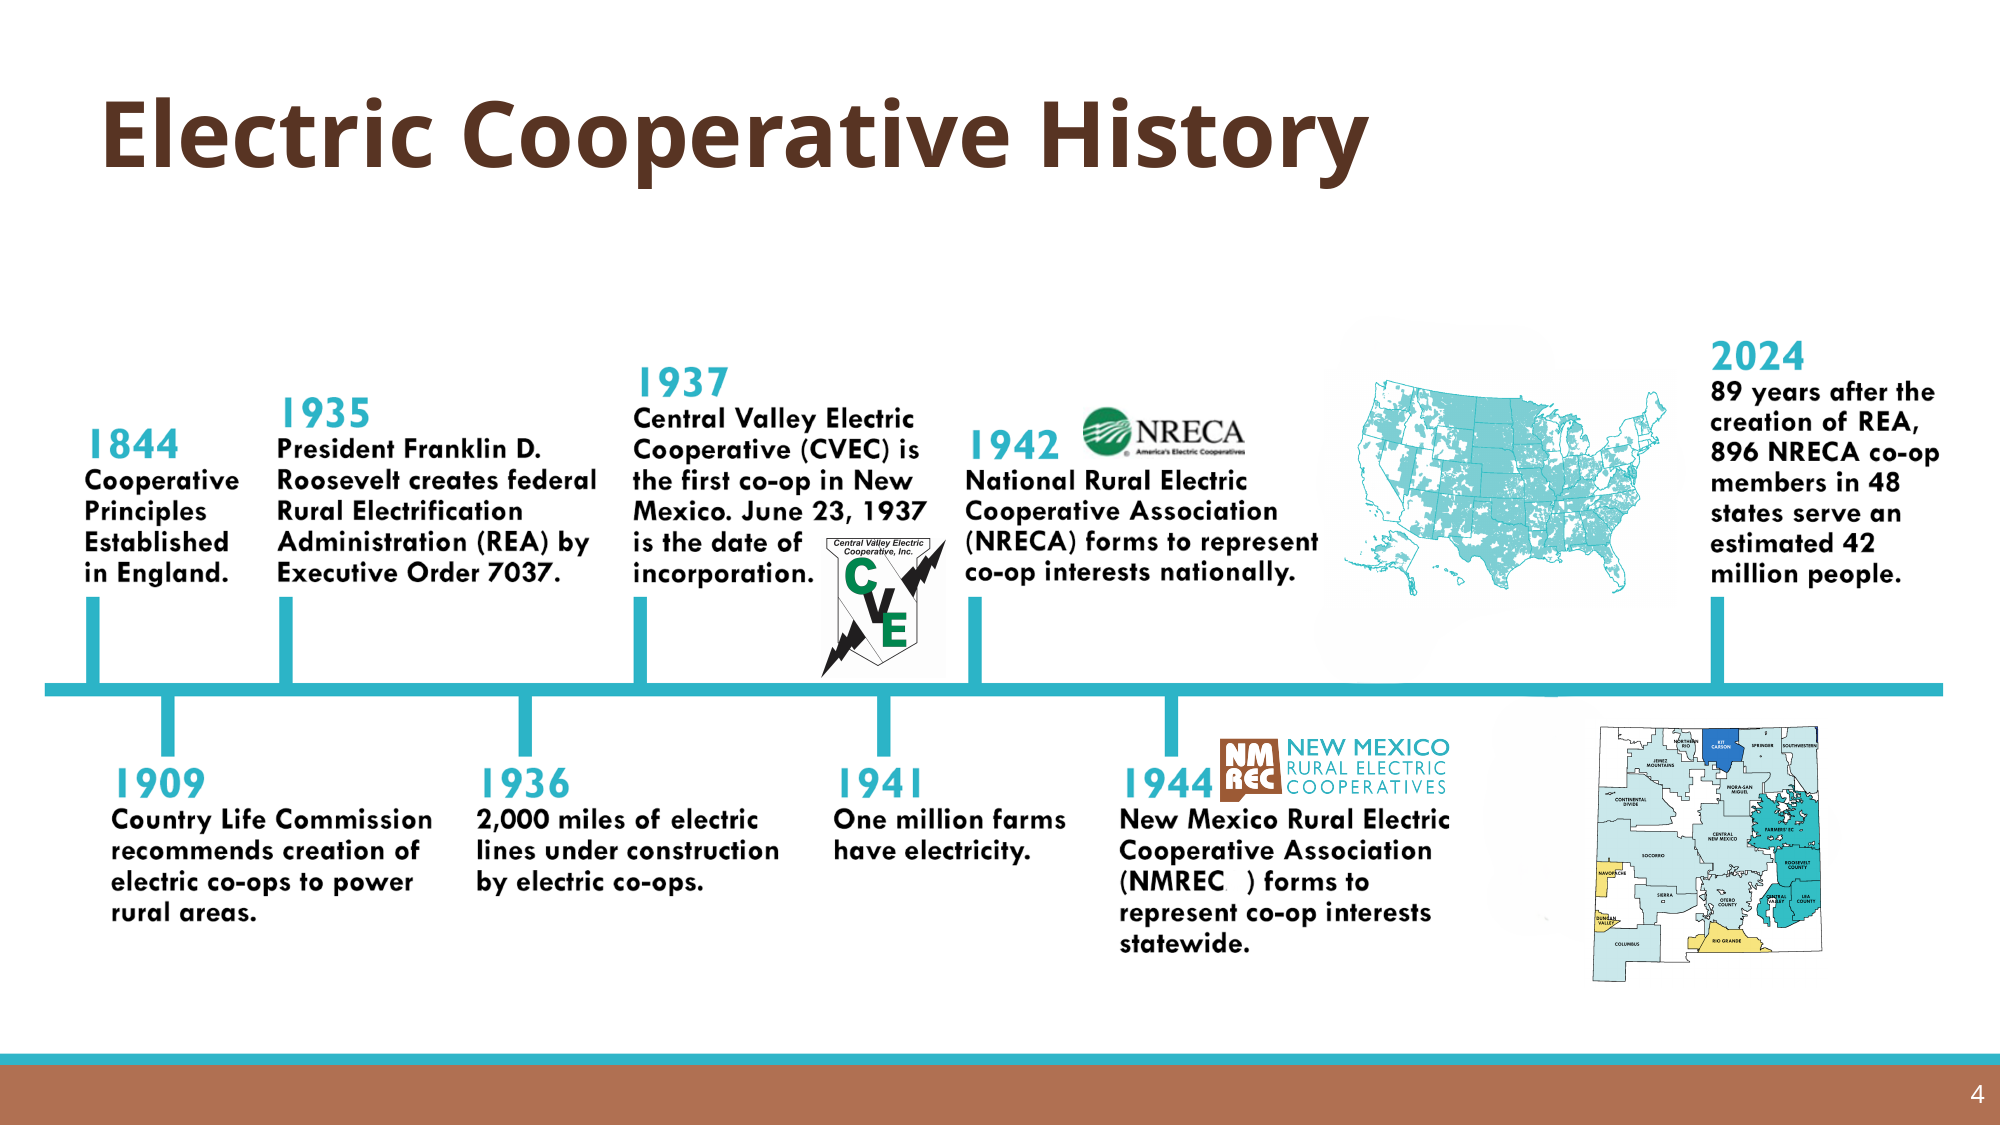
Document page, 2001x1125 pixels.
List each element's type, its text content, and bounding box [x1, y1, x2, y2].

picture [0, 299, 2000, 988]
slide_number 4 [1412, 1065, 2000, 1125]
title Electric Cooperative History [83, 29, 1809, 247]
